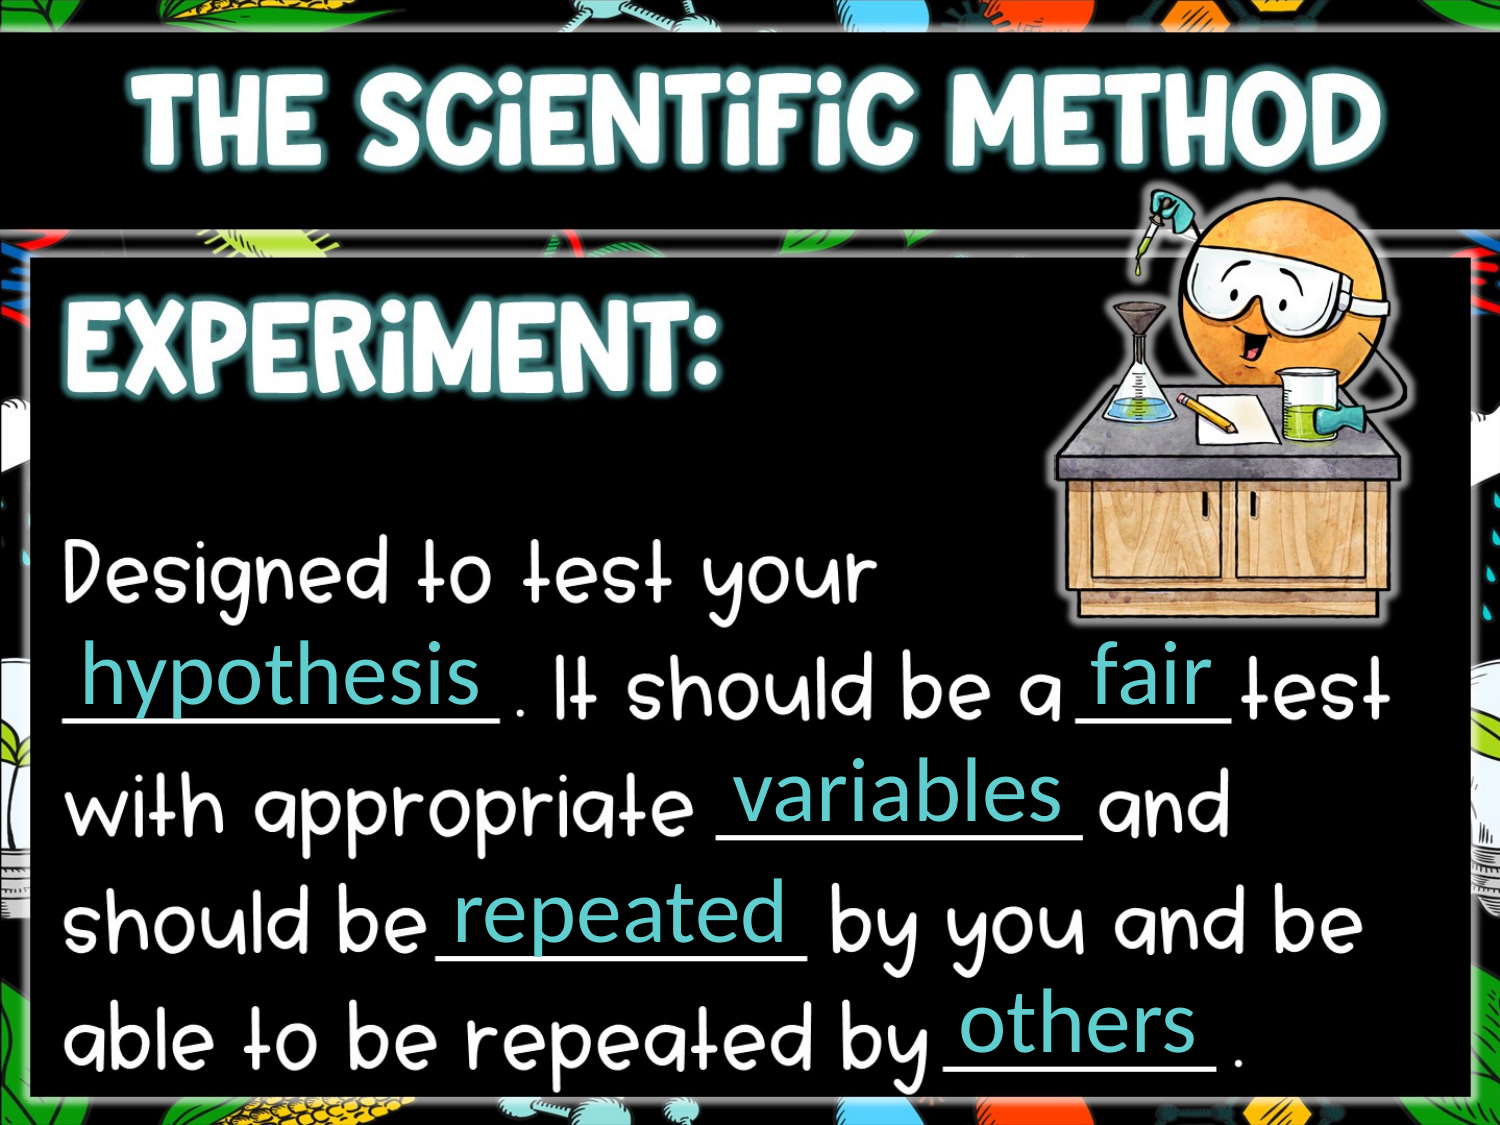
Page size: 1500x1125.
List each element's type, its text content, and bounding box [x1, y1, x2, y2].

text_box others [943, 953, 1214, 1079]
text_box hypothesis [64, 605, 498, 731]
picture [0, 0, 1500, 1125]
text_box variables [717, 721, 1080, 847]
text_box repeated [437, 843, 805, 968]
text_box fair [1076, 605, 1229, 731]
